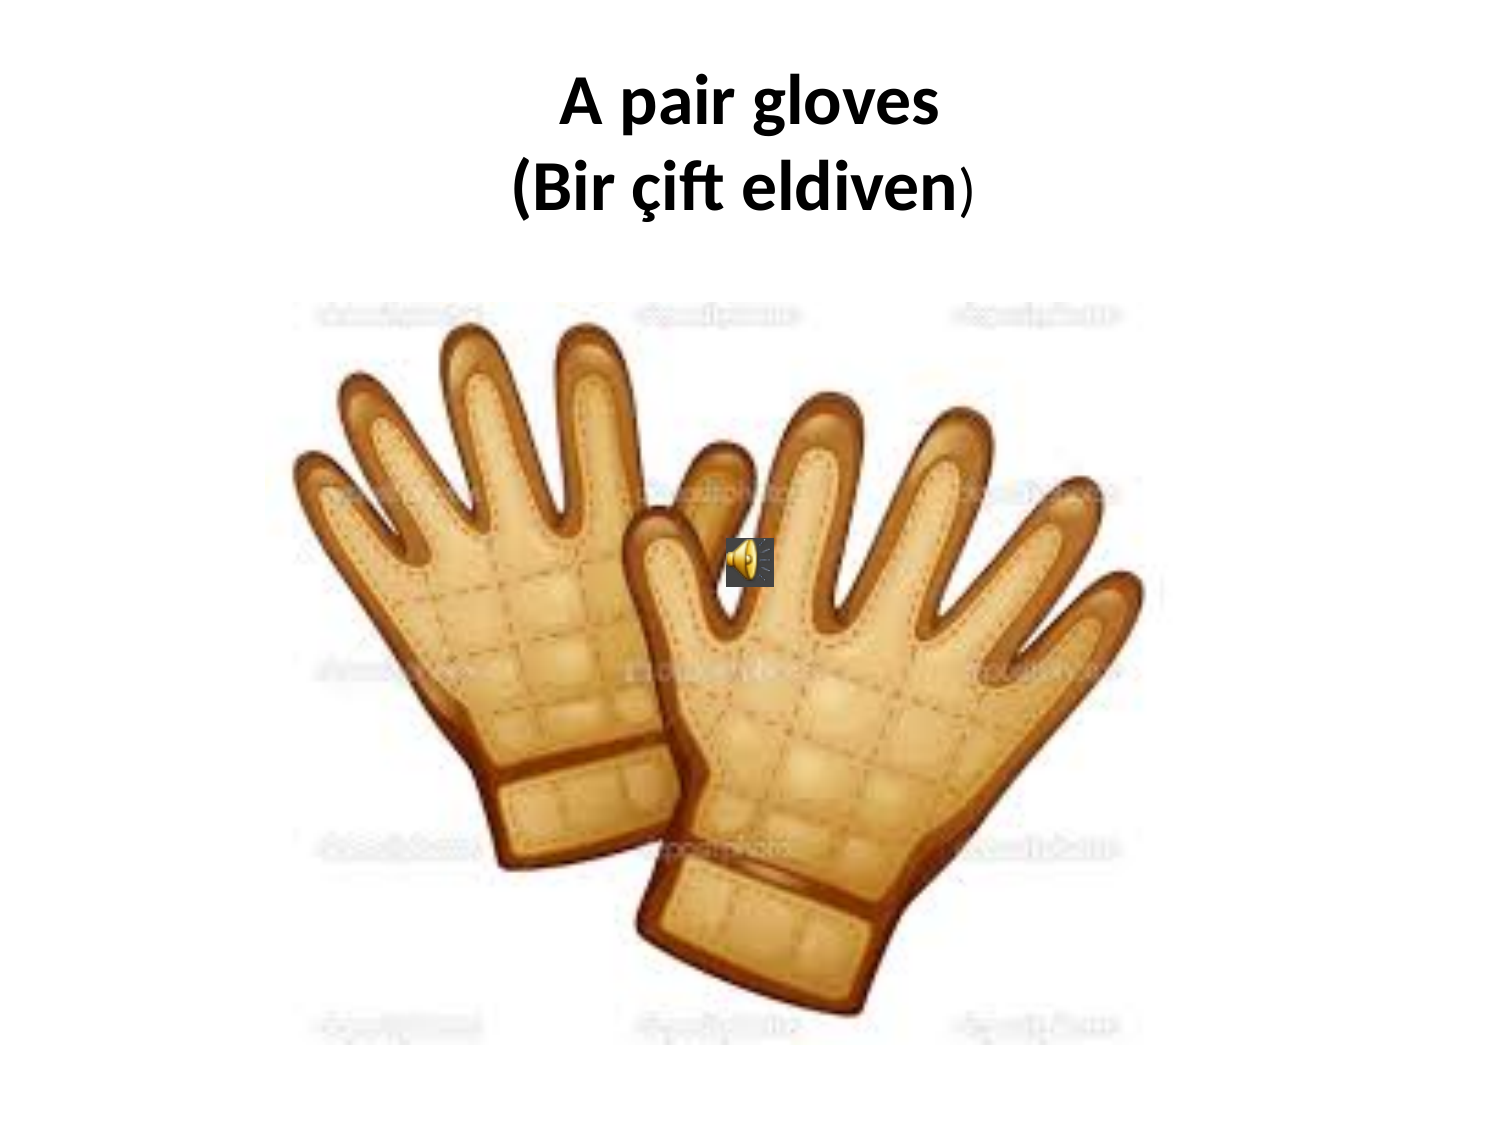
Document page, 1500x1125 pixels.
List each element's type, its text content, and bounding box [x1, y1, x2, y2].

title A pair gloves (Bir çift eldiven) [75, 45, 1425, 233]
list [265, 302, 1176, 1045]
picture [724, 537, 776, 588]
